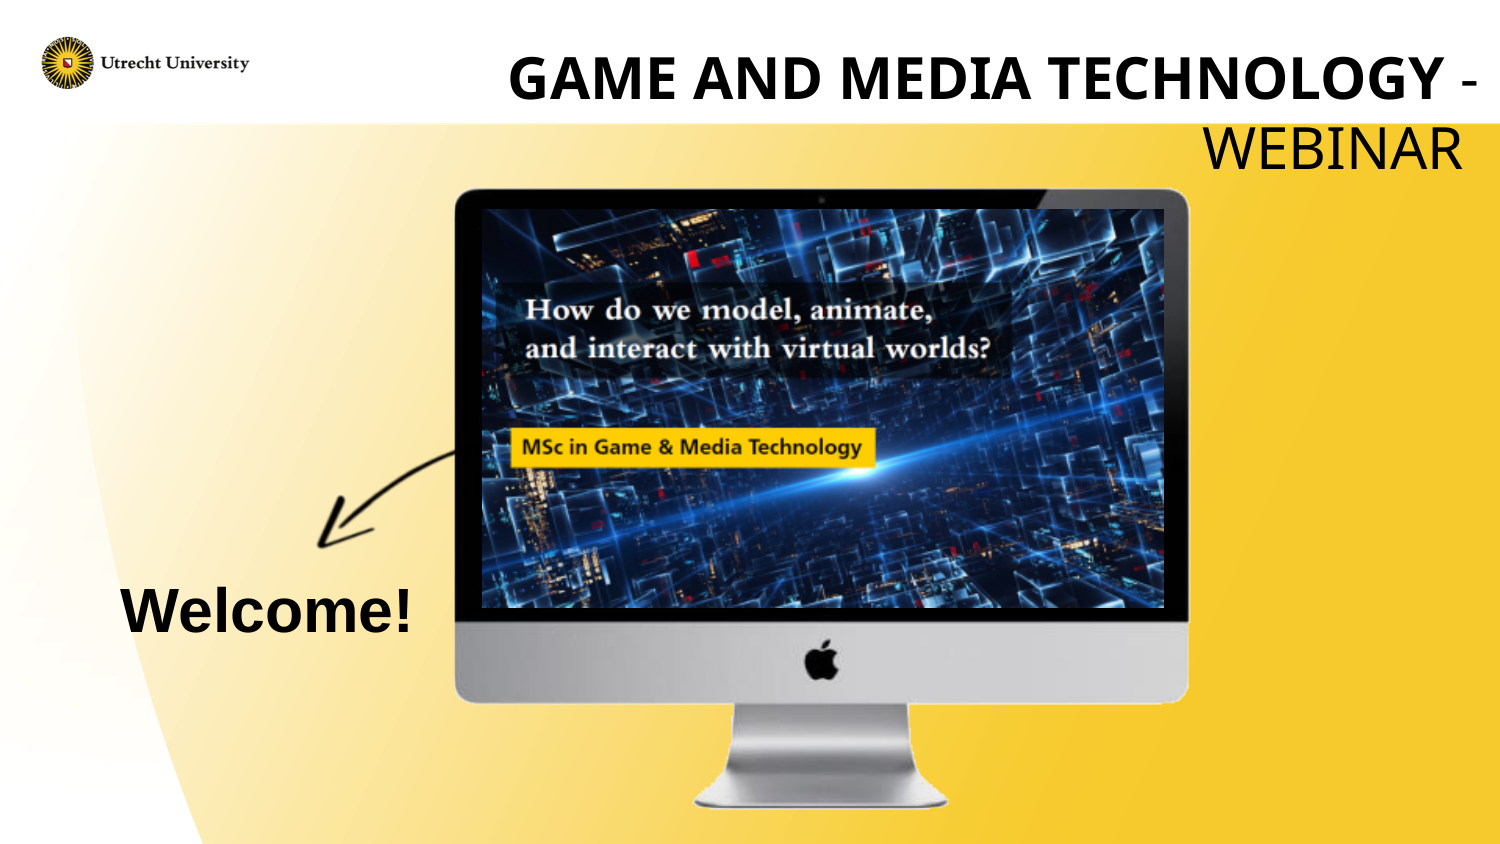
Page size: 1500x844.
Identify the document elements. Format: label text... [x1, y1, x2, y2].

picture [0, 0, 1500, 844]
text_box GAME AND MEDIA TECHNOLOGY - WEBINAR [426, 34, 1495, 219]
title Welcome! [0, 560, 449, 655]
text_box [454, 185, 1201, 812]
